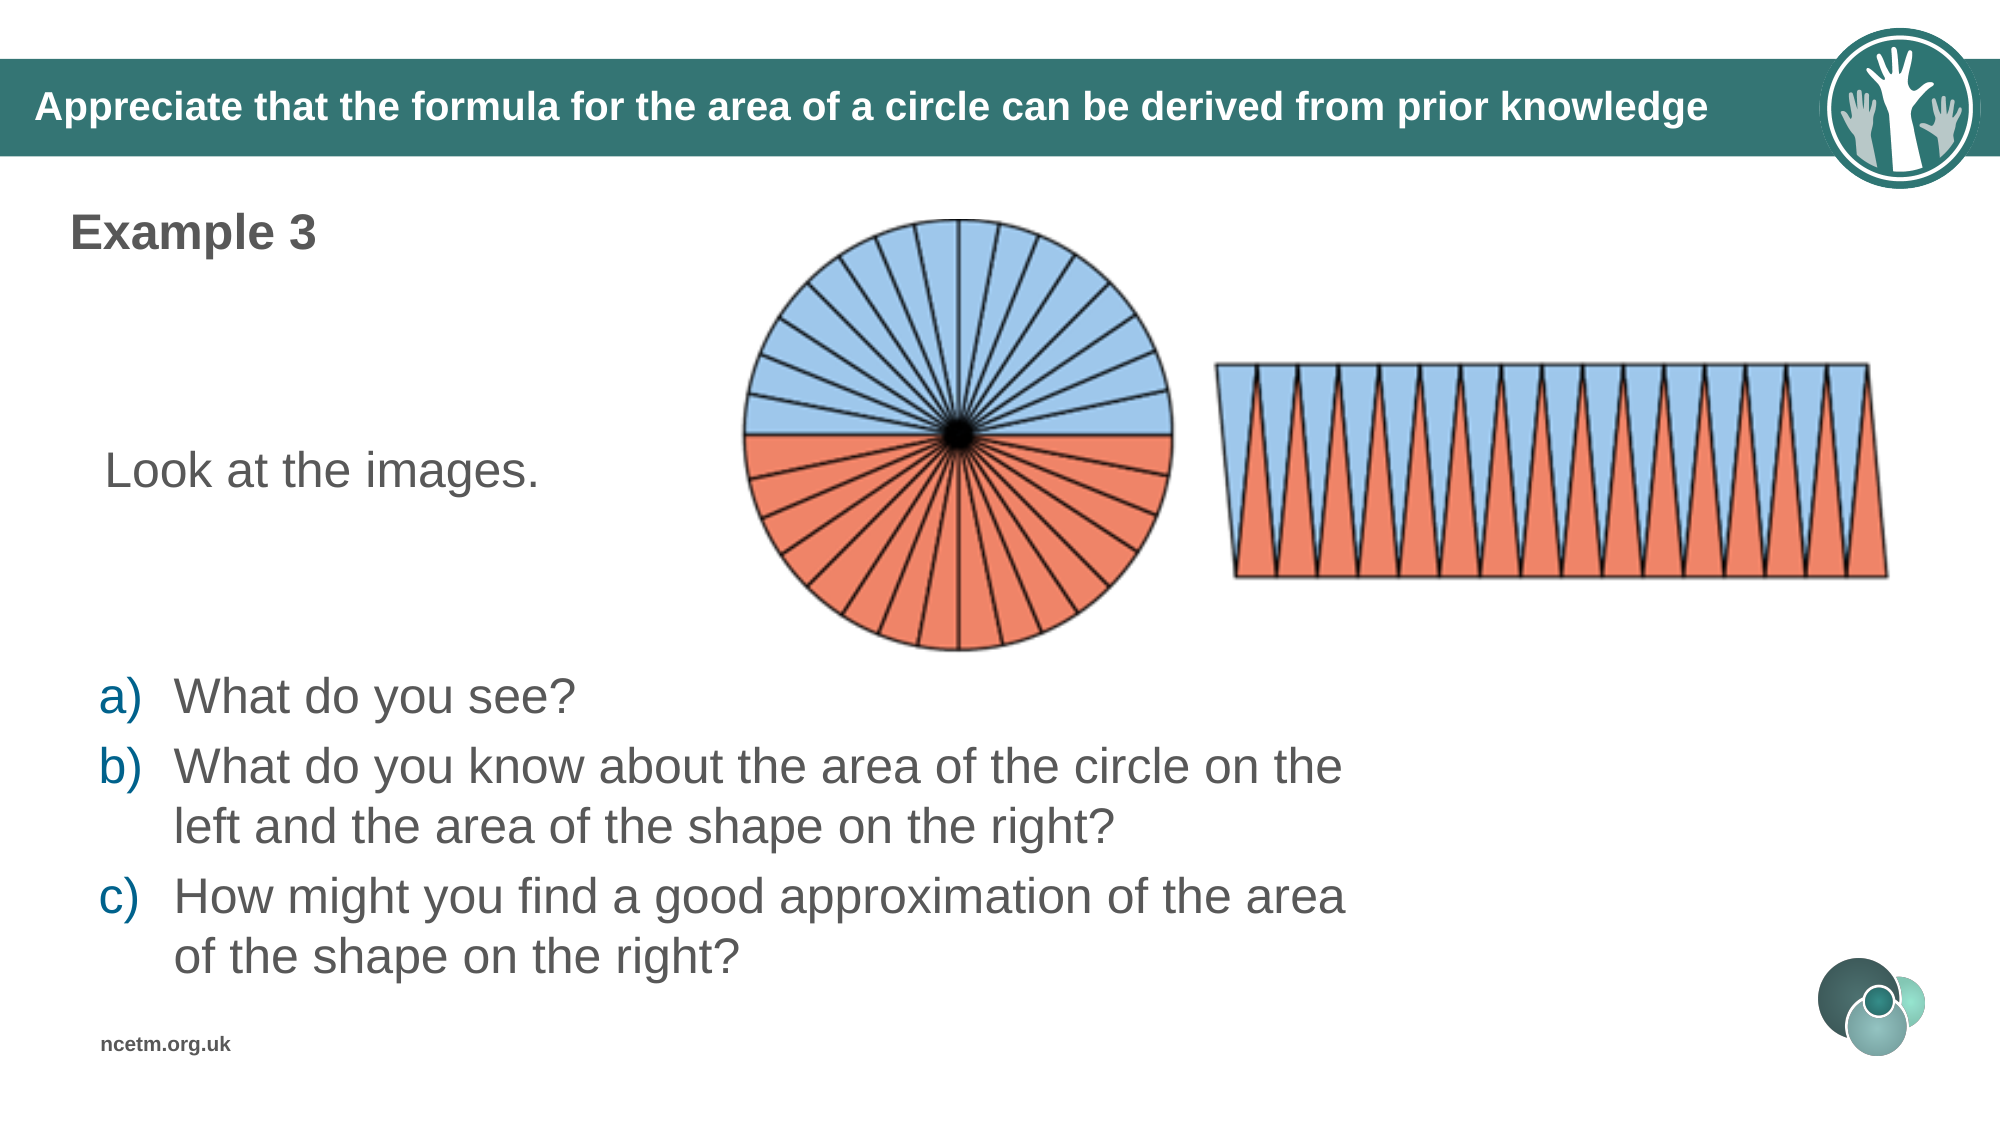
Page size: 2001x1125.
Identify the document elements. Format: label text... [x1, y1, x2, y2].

title Appreciate that the formula for the area of a circle can be derived from prior knowledge [19, 72, 1757, 143]
picture [1818, 958, 1925, 1056]
text_box Example 3 [55, 192, 1055, 268]
text_box Look at the images. [89, 430, 638, 506]
picture [1818, 26, 1982, 190]
text_box What do you see? What do you know about the area of the circle on the left and the area of the shape on the right? How might you find a good approximation of the area of the shape on the right? [83, 656, 1373, 992]
picture [705, 219, 1945, 693]
